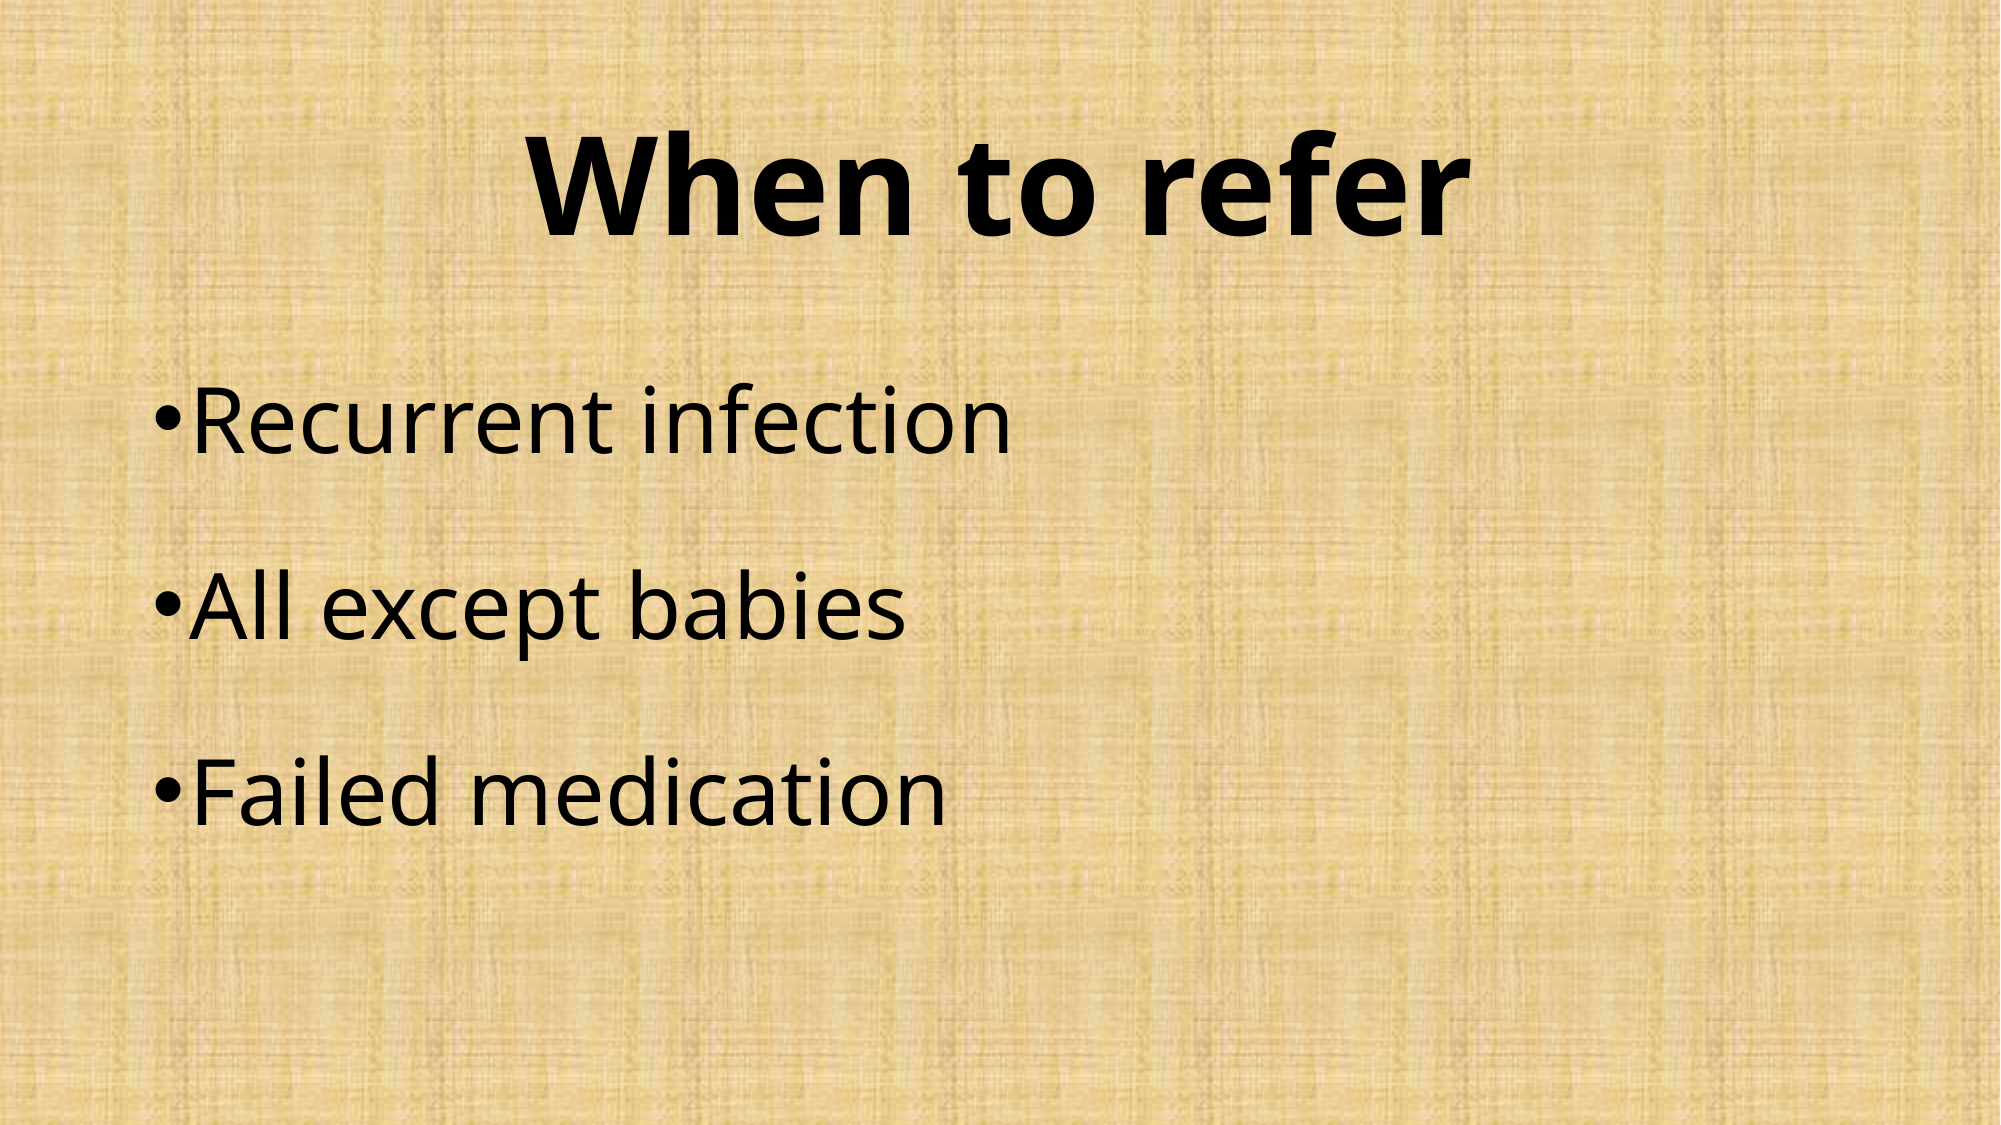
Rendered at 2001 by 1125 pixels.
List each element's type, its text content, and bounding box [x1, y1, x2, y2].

picture [0, 0, 2001, 1125]
title When to refer [137, 82, 1863, 299]
list Recurrent infection All except babies Failed medication [137, 299, 1863, 1014]
